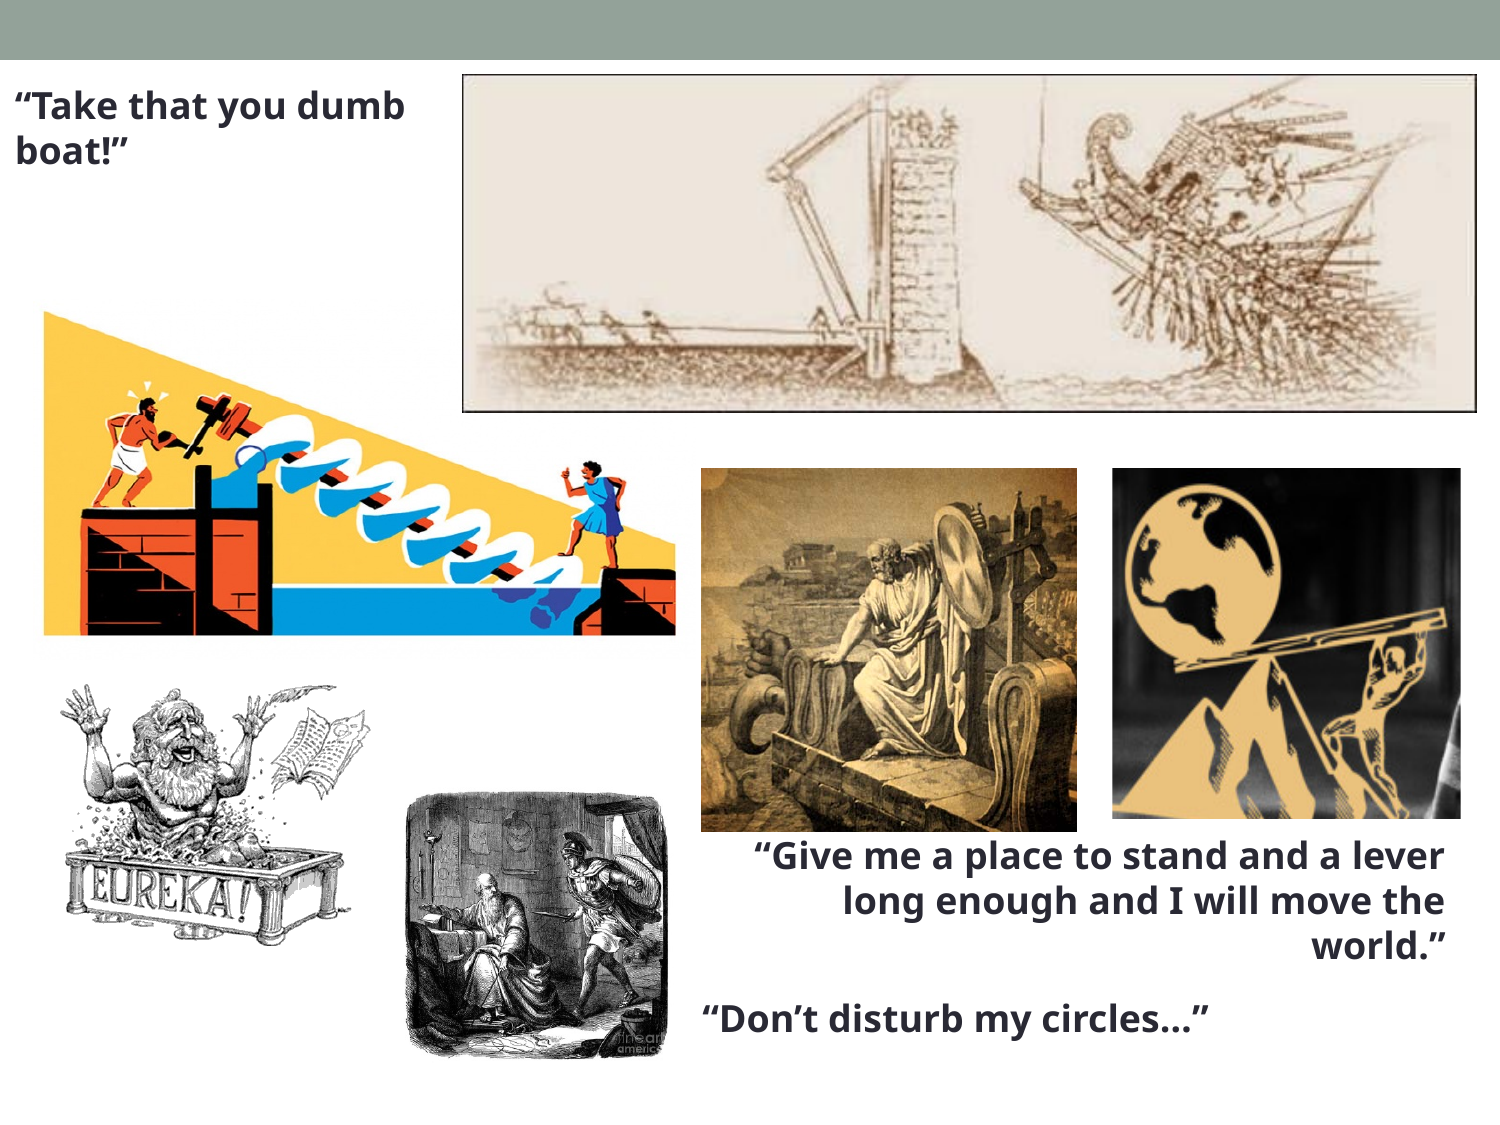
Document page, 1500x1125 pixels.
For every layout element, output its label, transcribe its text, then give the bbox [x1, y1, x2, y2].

picture [399, 787, 674, 1063]
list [32, 299, 696, 661]
text_box “Take that you dumb boat!” [0, 74, 461, 180]
picture [37, 681, 387, 957]
text_box “Give me a place to stand and a lever long enough and I will move the world.” [712, 824, 1461, 975]
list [462, 74, 1477, 413]
picture [701, 468, 1077, 832]
picture [1112, 468, 1461, 820]
text_box “Don’t disturb my circles…” [687, 987, 1413, 1048]
